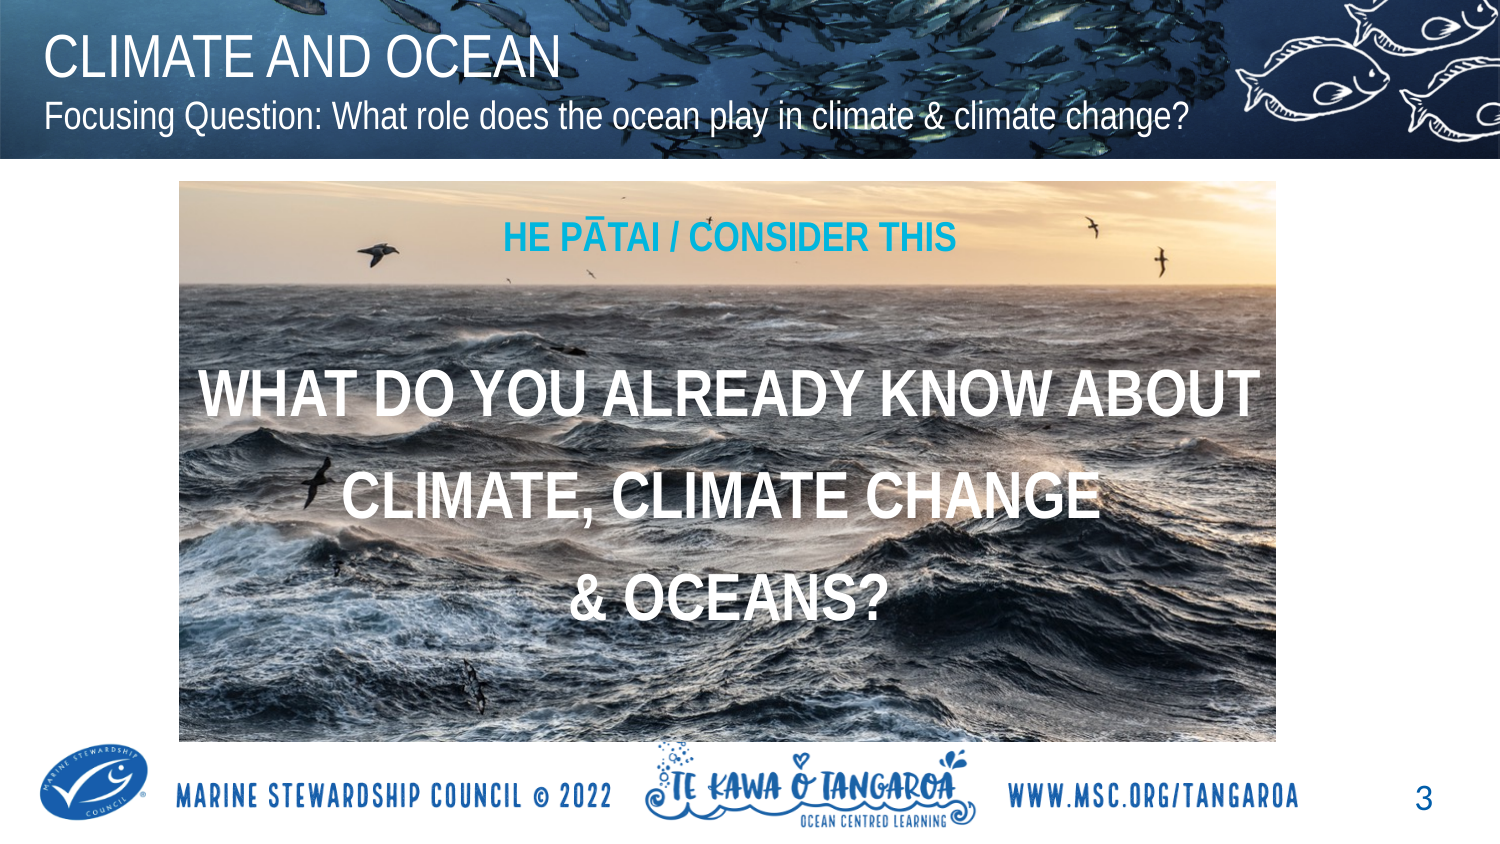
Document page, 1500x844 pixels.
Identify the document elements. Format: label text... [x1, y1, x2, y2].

picture [0, 180, 1323, 844]
text_box HE PĀTAI / CONSIDER THIS WHAT DO YOU ALREADY KNOW ABOUT CLIMATE, CLIMATE CHANGE & OCEANS? [180, 741, 1280, 783]
picture [0, 0, 1500, 182]
text_box CLIMATE AND OCEAN Focusing Question: What role does the ocean play in climate & climate change? [28, 8, 1215, 146]
